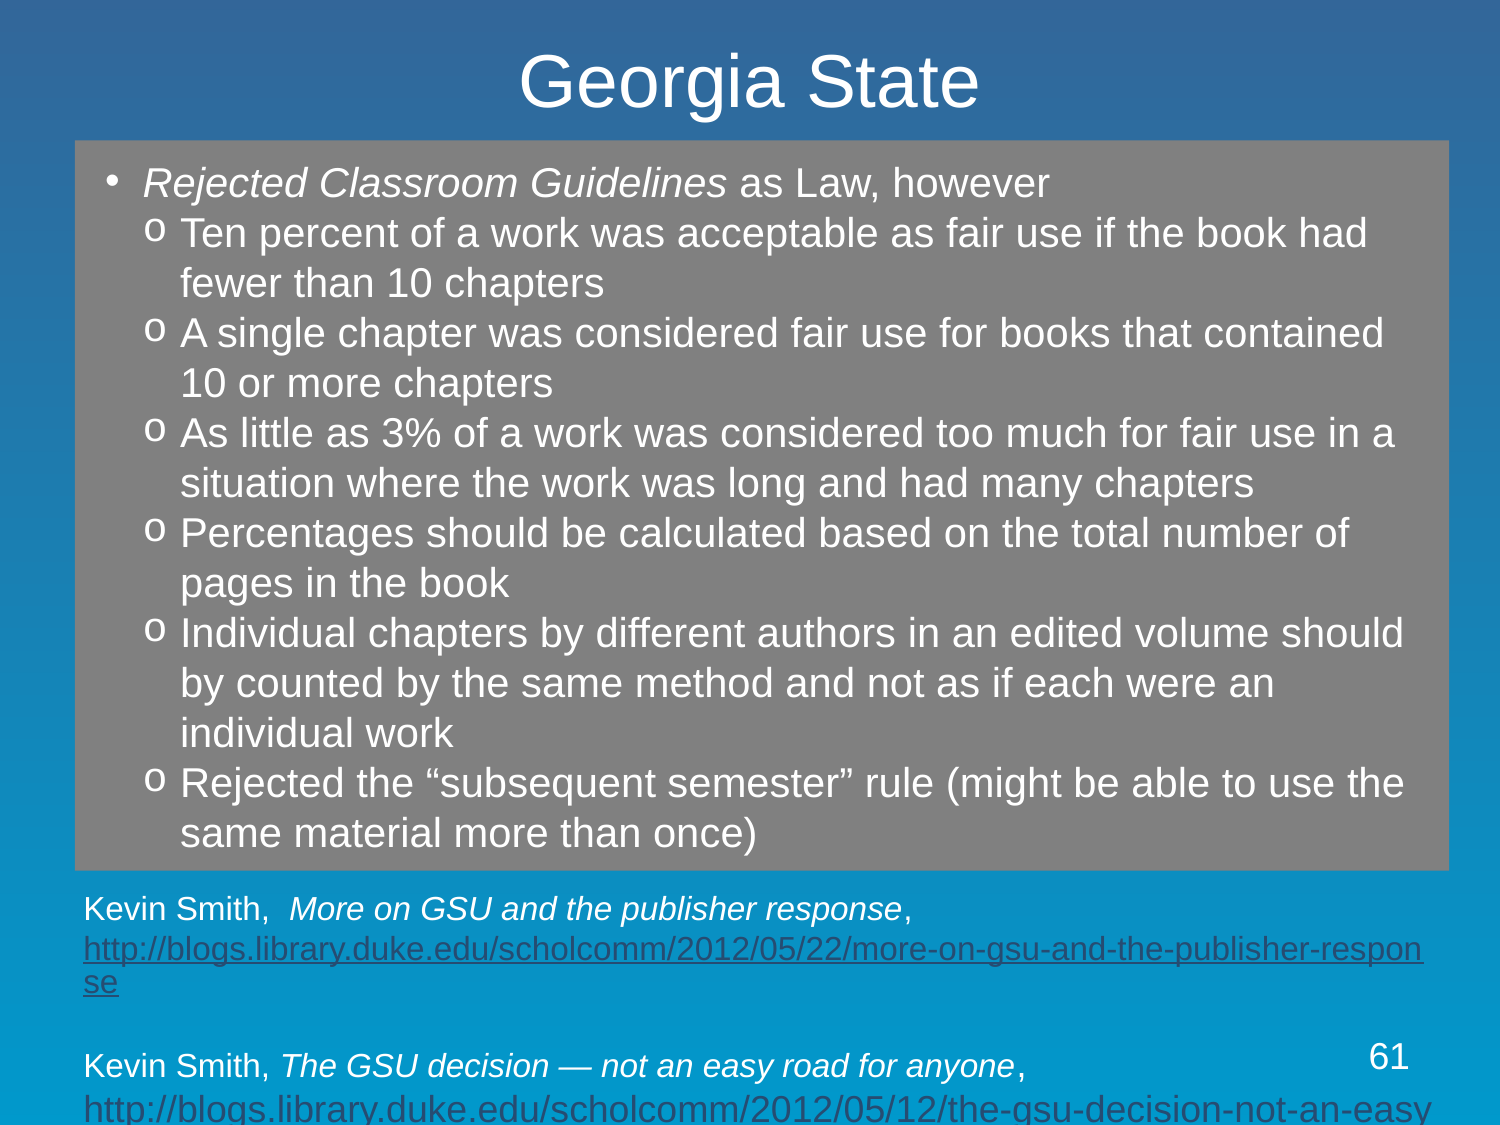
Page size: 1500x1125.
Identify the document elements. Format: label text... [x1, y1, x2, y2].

text_box Rejected Classroom Guidelines as Law, however Ten percent of a work was acceptable as fair use if the book had fewer than 10 chapters A single chapter was considered fair use for books that contained 10 or more chapters As little as 3% of a work was considered too much for fair use in a situation where the work was long and had many chapters Percentages should be calculated based on the total number of pages in the book Individual chapters by different authors in an edited volume should by counted by the same method and not as if each were an individual work Rejected the “subsequent semester” rule (might be able to use the same material more than once) [74, 140, 1450, 871]
text_box Kevin Smith, More on GSU and the publisher response, http://blogs.library.duke.edu/scholcomm/2012/05/22/more-on-gsu-and-the-publisher-response Kevin Smith, The GSU decision — not an easy road for anyone, http://blogs.library.duke.edu/scholcomm/2012/05/12/the-gsu-decision-not-an-easy-road-for-anyone [68, 879, 1450, 1125]
title Georgia State [74, 1, 1426, 140]
